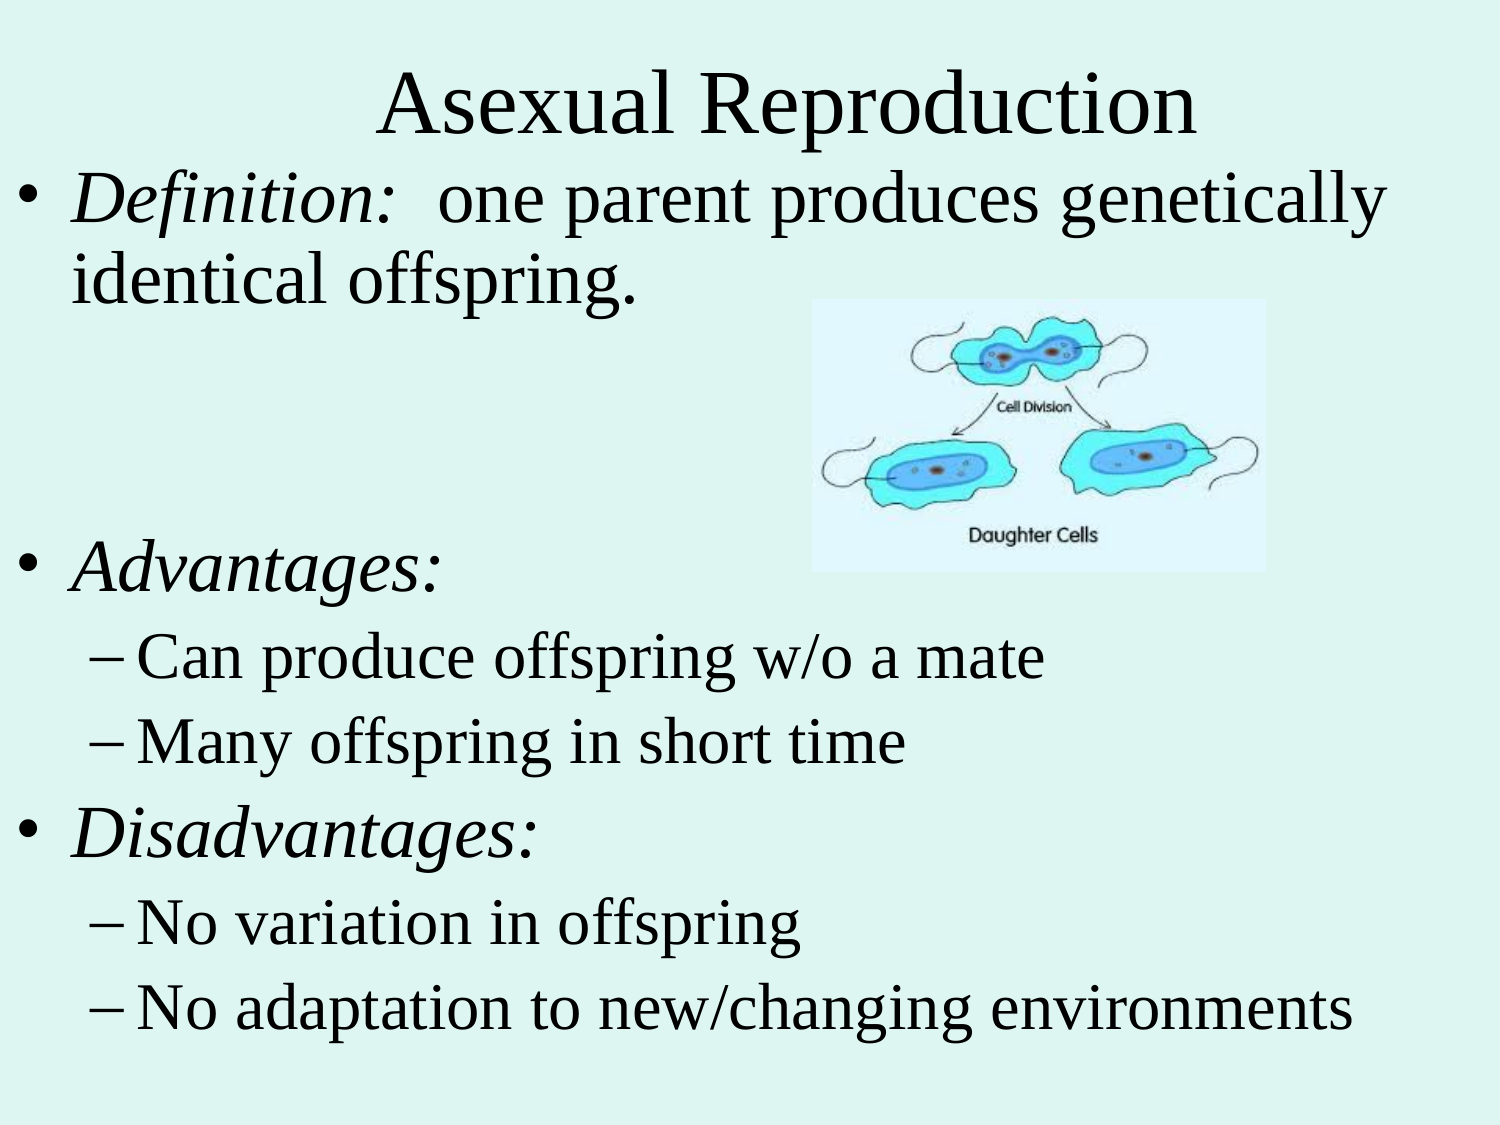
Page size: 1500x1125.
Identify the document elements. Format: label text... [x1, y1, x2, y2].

list Definition: one parent produces genetically identical offspring. Advantages: Can produce offspring w/o a mate Many offspring in short time Disadvantages: No variation in offspring No adaptation to new/changing environments [0, 149, 1500, 1125]
picture [812, 299, 1266, 573]
title Asexual Reproduction [150, 2, 1425, 149]
